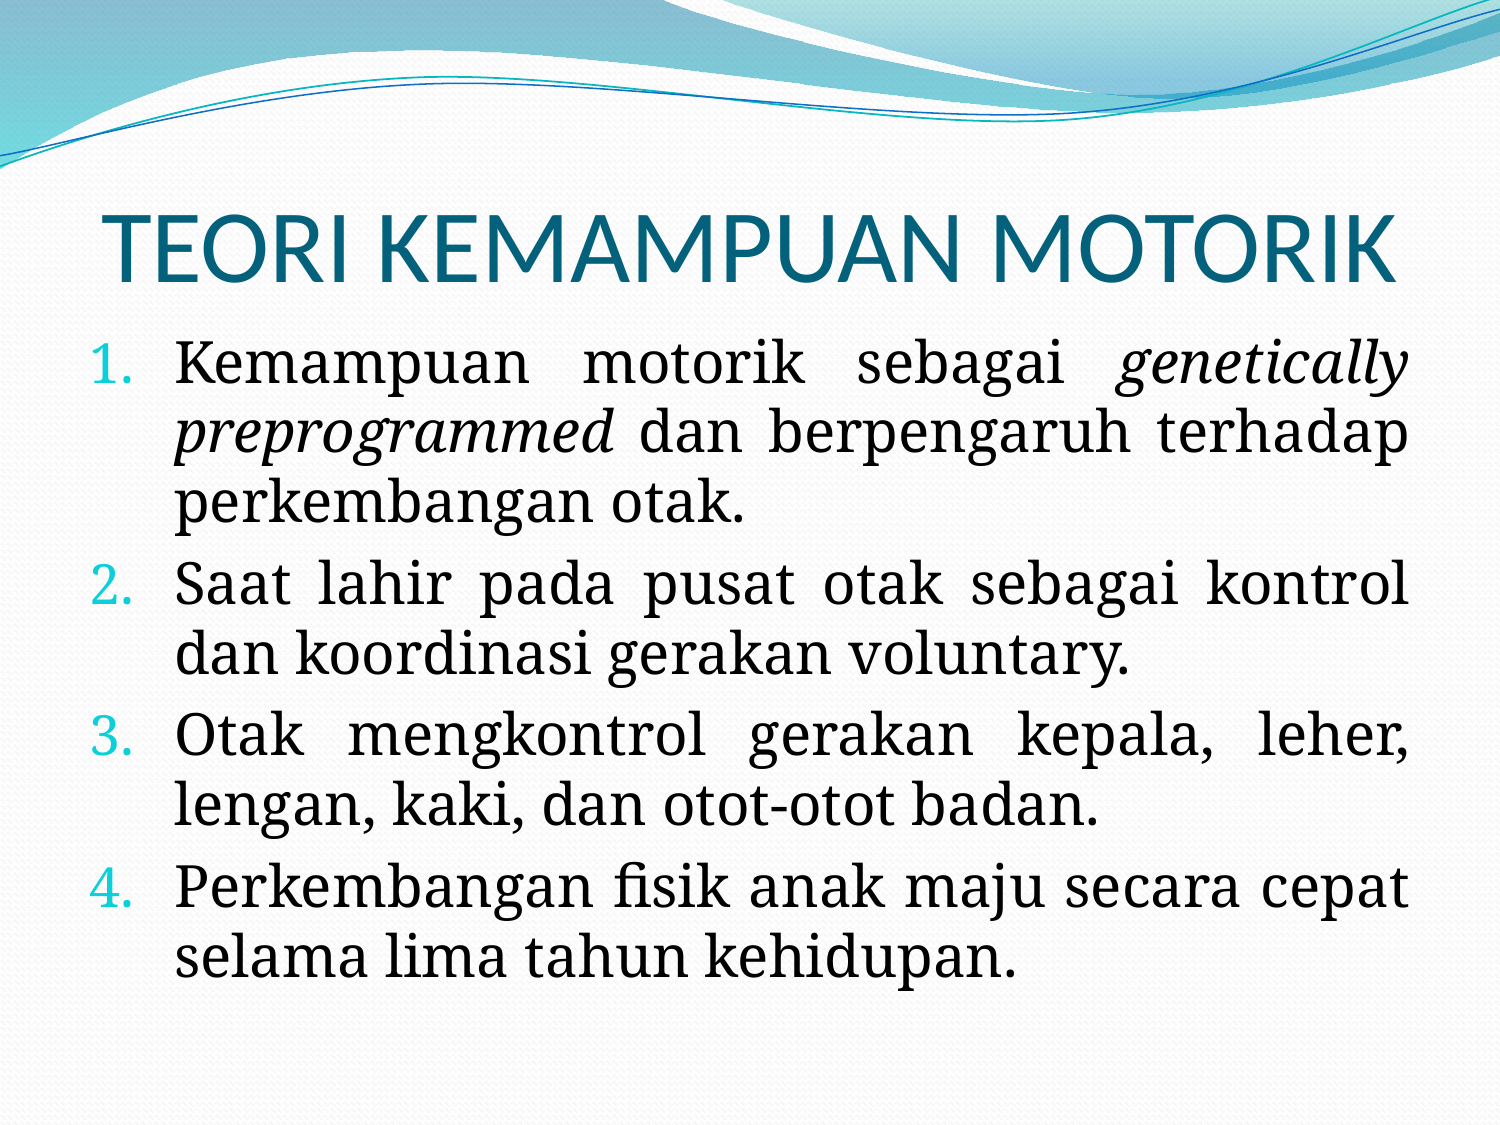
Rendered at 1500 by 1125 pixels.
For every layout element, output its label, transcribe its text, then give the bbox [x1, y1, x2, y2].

title TEORI KEMAMPUAN MOTORIK [75, 115, 1425, 303]
list Kemampuan motorik sebagai genetically preprogrammed dan berpengaruh terhadap perkembangan otak. Saat lahir pada pusat otak sebagai kontrol dan koordinasi gerakan voluntary. Otak mengkontrol gerakan kepala, leher, lengan, kaki, dan otot-otot badan. Perkembangan fisik anak maju secara cepat selama lima tahun kehidupan. [75, 317, 1425, 1038]
